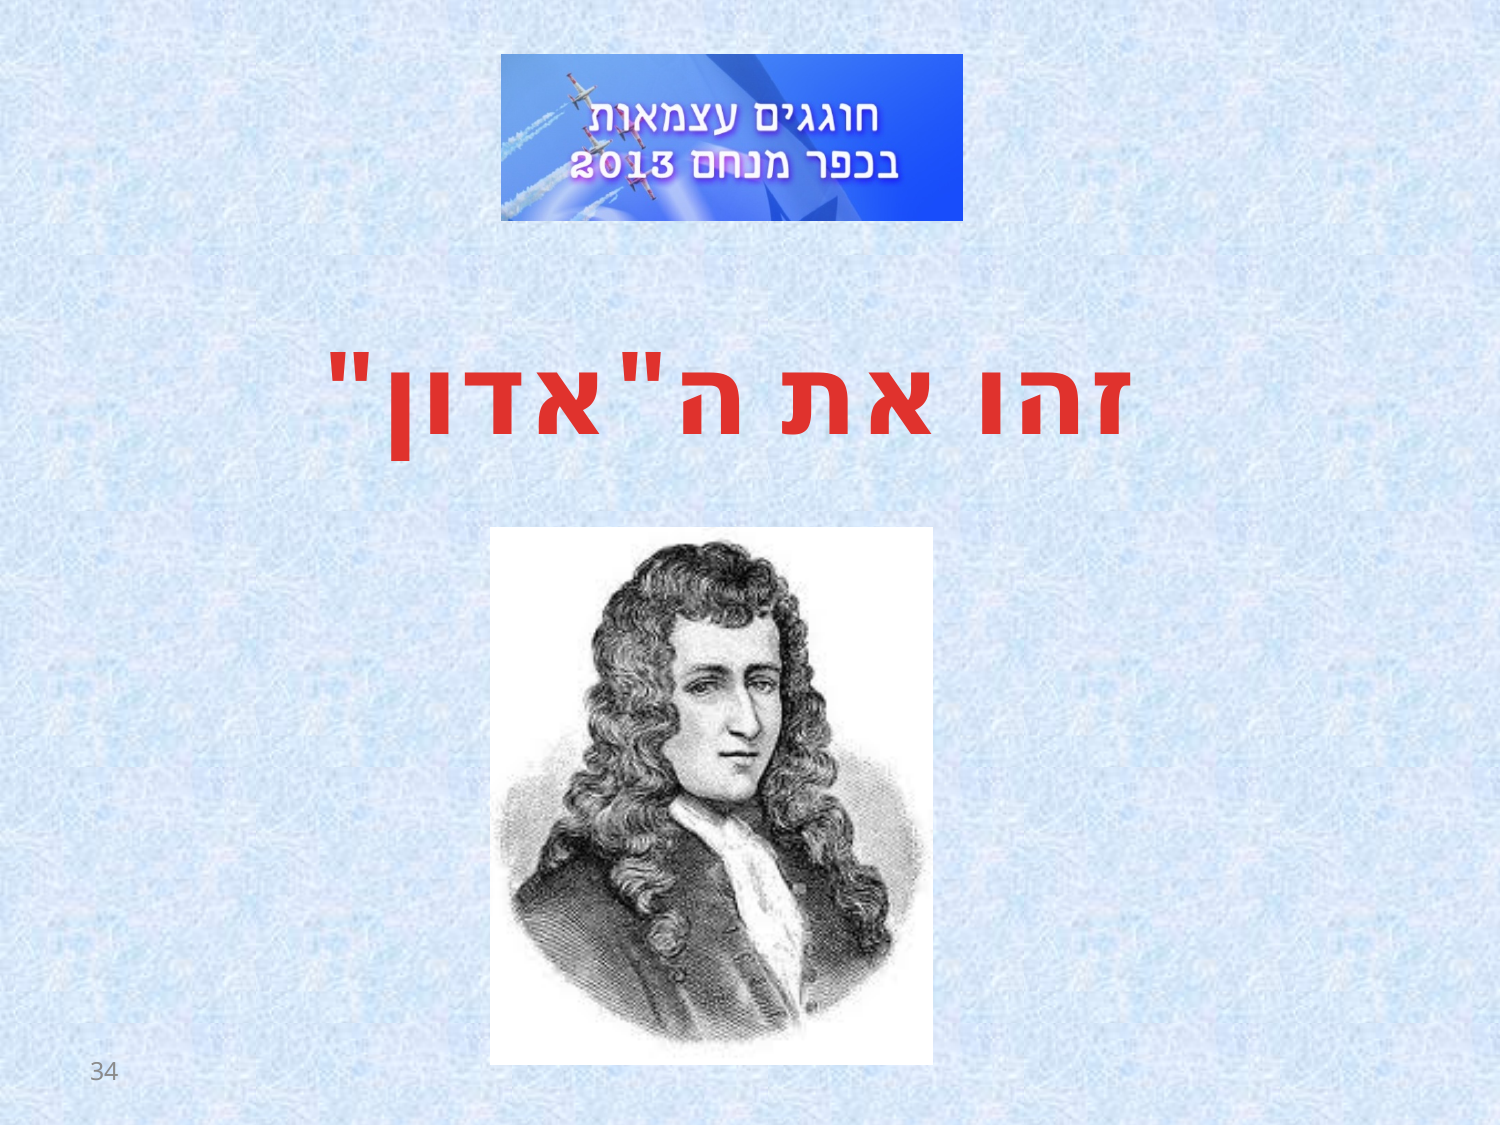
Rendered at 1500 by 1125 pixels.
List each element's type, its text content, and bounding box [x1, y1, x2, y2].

text_box זהו את ה"אדון" [303, 314, 1151, 465]
picture [0, 0, 1500, 1125]
slide_number 34 [75, 1042, 425, 1103]
